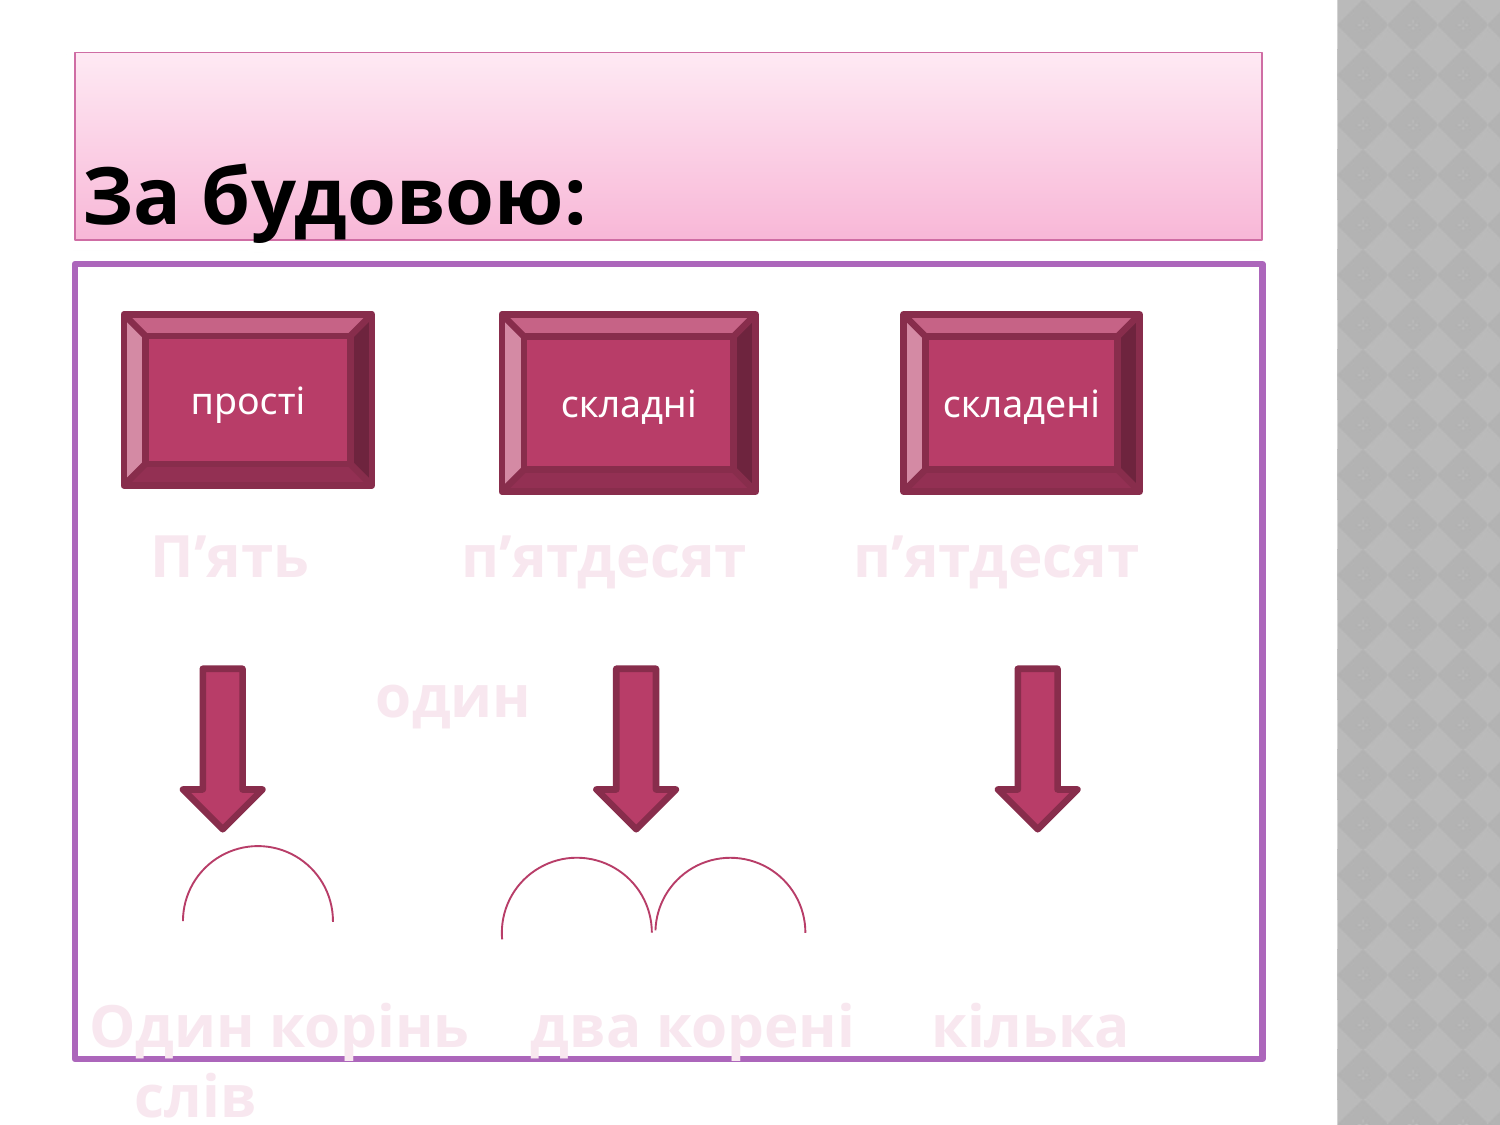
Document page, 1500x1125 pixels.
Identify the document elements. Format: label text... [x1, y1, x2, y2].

text_box складені [900, 311, 1143, 495]
text_box [500, 856, 653, 940]
text_box [182, 845, 334, 922]
text_box [179, 665, 266, 833]
text_box прості [121, 311, 375, 489]
title За будовою: [74, 52, 1263, 241]
list П’ять п’ятдесят п’ятдесят один Один корінь два корені кілька слів [72, 261, 1266, 1062]
text_box [593, 665, 680, 833]
text_box складні [499, 311, 759, 495]
text_box [994, 665, 1081, 833]
text_box [654, 856, 807, 933]
